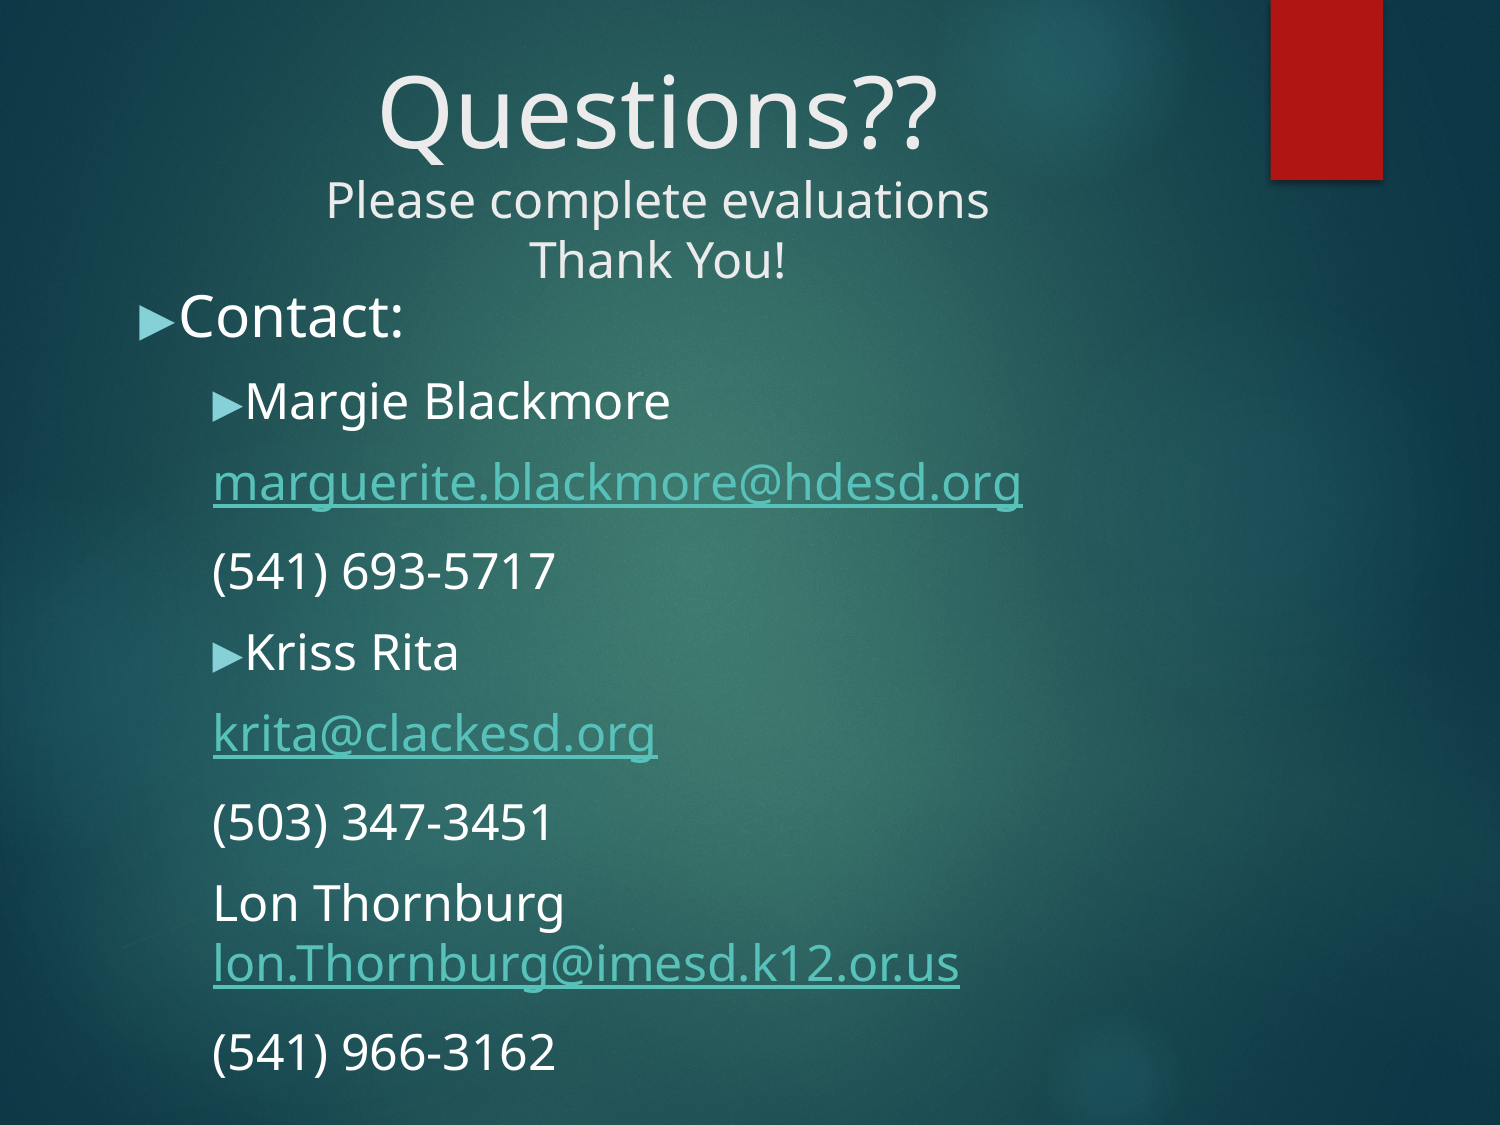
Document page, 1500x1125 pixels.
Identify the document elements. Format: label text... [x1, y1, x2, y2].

list Contact: Margie Blackmore marguerite.blackmore@hdesd.org (541) 693-5717 Kriss Rita krita@clackesd.org (503) 347-3451 Lon Thornburg lon.Thornburg@imesd.k12.or.us (541) 966-3162 [107, 263, 1337, 1069]
picture [0, 0, 1500, 1125]
title Questions?? Please complete evaluations Thank You! [79, 34, 1237, 264]
